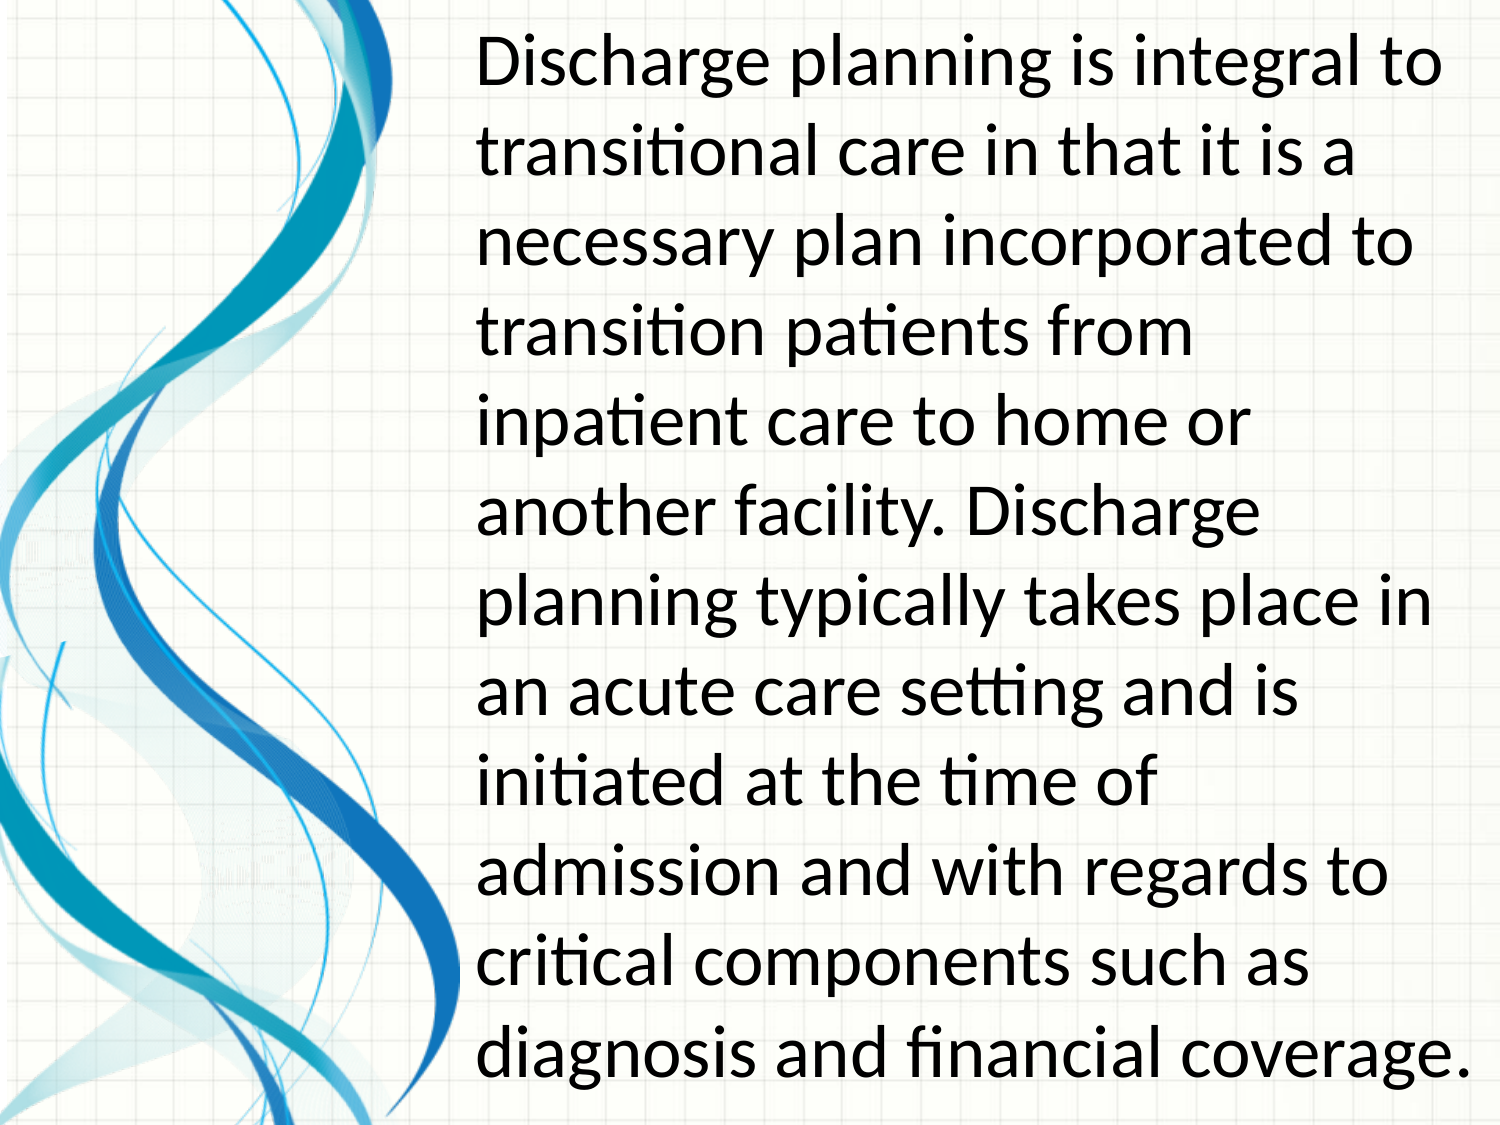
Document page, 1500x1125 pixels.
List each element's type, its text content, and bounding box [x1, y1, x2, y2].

picture [0, 0, 1500, 1125]
text_box Discharge planning is integral to transitional care in that it is a necessary plan incorporated to transition patients from inpatient care to home or another facility. Discharge planning typically takes place in an acute care setting and is initiated at the time of admission and with regards to critical components such as diagnosis and financial coverage. [468, 3, 1498, 1101]
